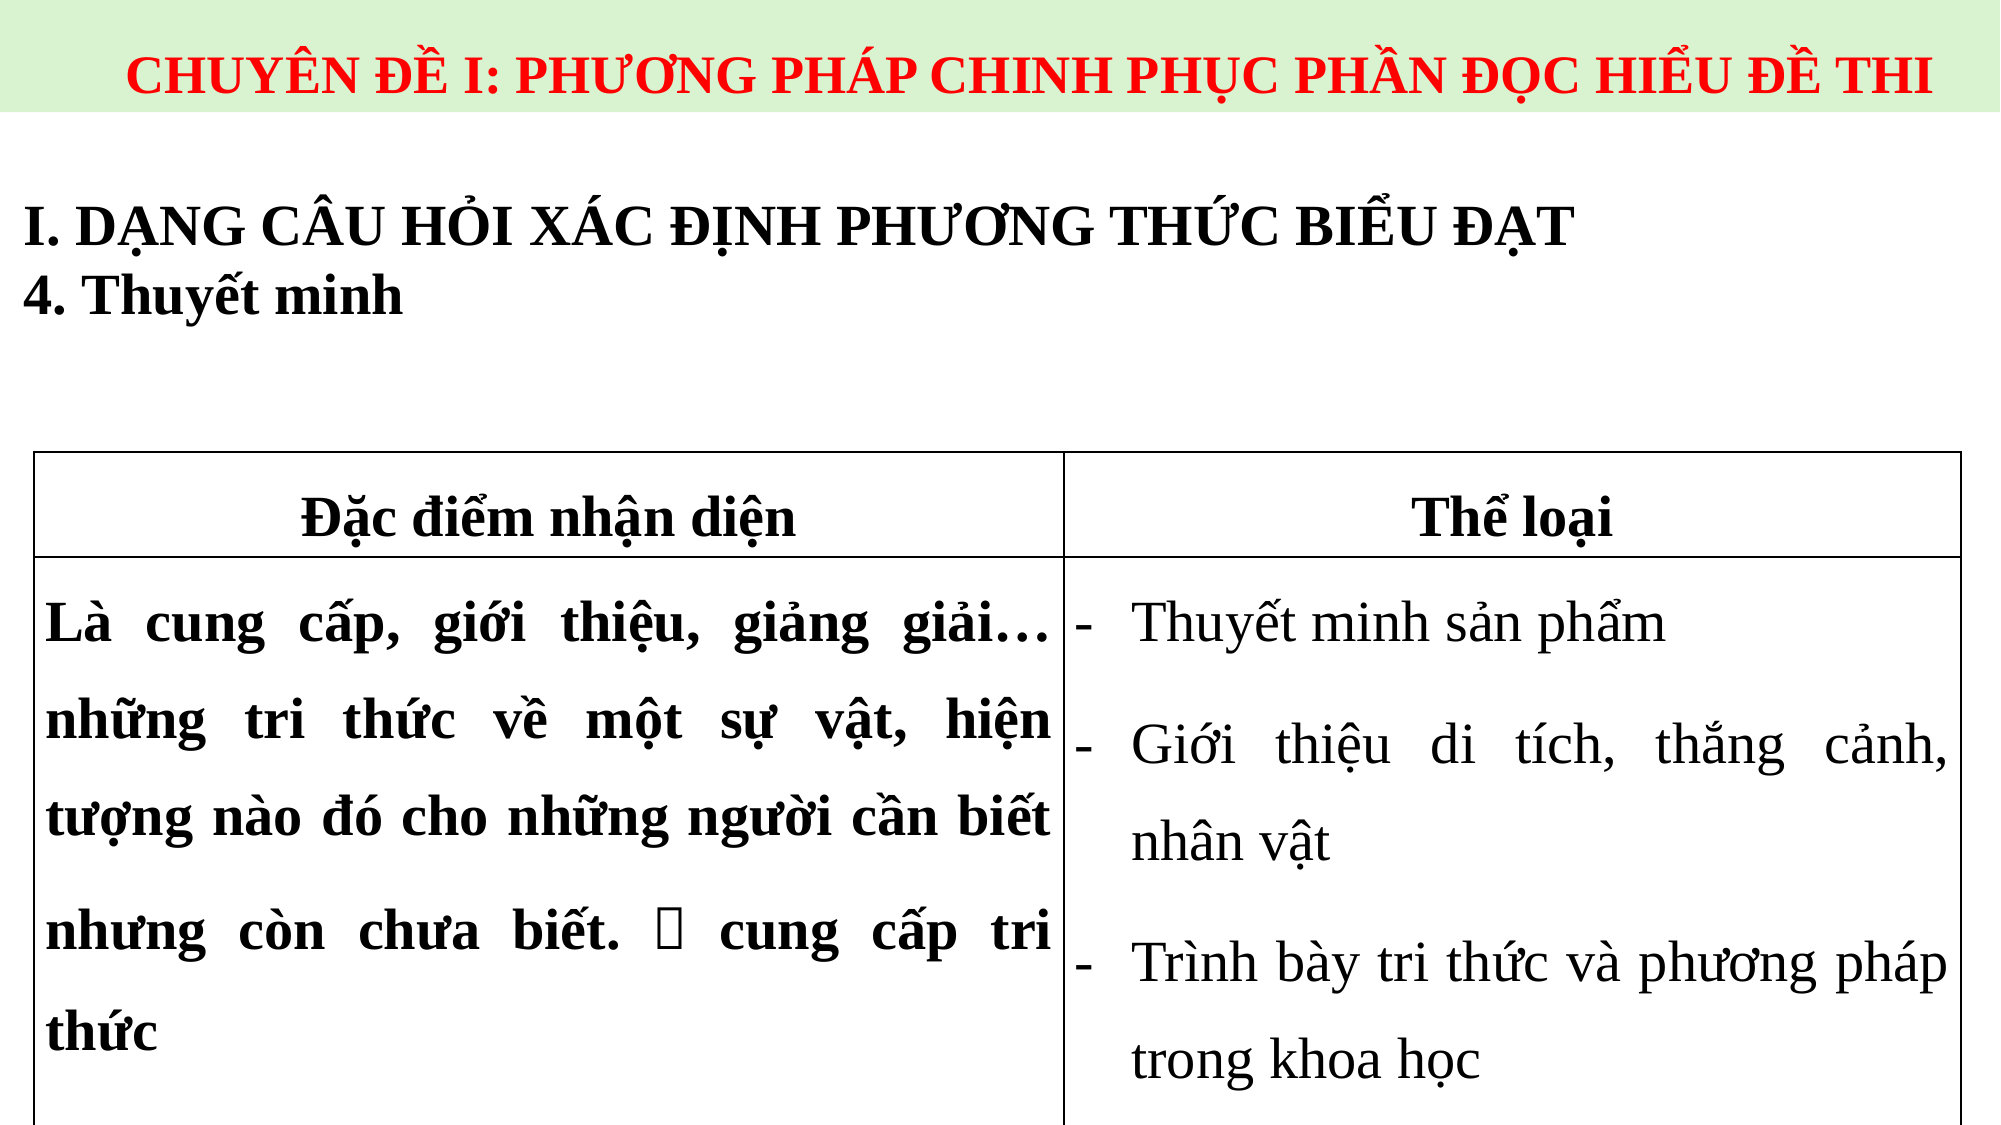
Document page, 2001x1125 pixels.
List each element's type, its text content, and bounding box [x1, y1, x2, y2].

text_box CHUYÊN ĐỀ I: PHƯƠNG PHÁP CHINH PHỤC PHẦN ĐỌC HIỂU ĐỀ THI [0, 0, 2000, 113]
table_header Đặc điểm nhận diện [35, 453, 1063, 556]
table_header Thể loại [1065, 453, 1960, 556]
text_box I. DẠNG CÂU HỎI XÁC ĐỊNH PHƯƠNG THỨC BIỂU ĐẠT 4. Thuyết minh [8, 179, 1998, 335]
table_cell Là cung cấp, giới thiệu, giảng giải… những tri thức về một sự vật, hiện tượng nào đó cho những người cần biết nhưng còn chưa biết.  cung cấp tri thức [35, 558, 1063, 1125]
table_cell Thuyết minh sản phẩm Giới thiệu di tích, thắng cảnh, nhân vật Trình bày tri thức và phương pháp trong khoa học [1065, 558, 1960, 1125]
